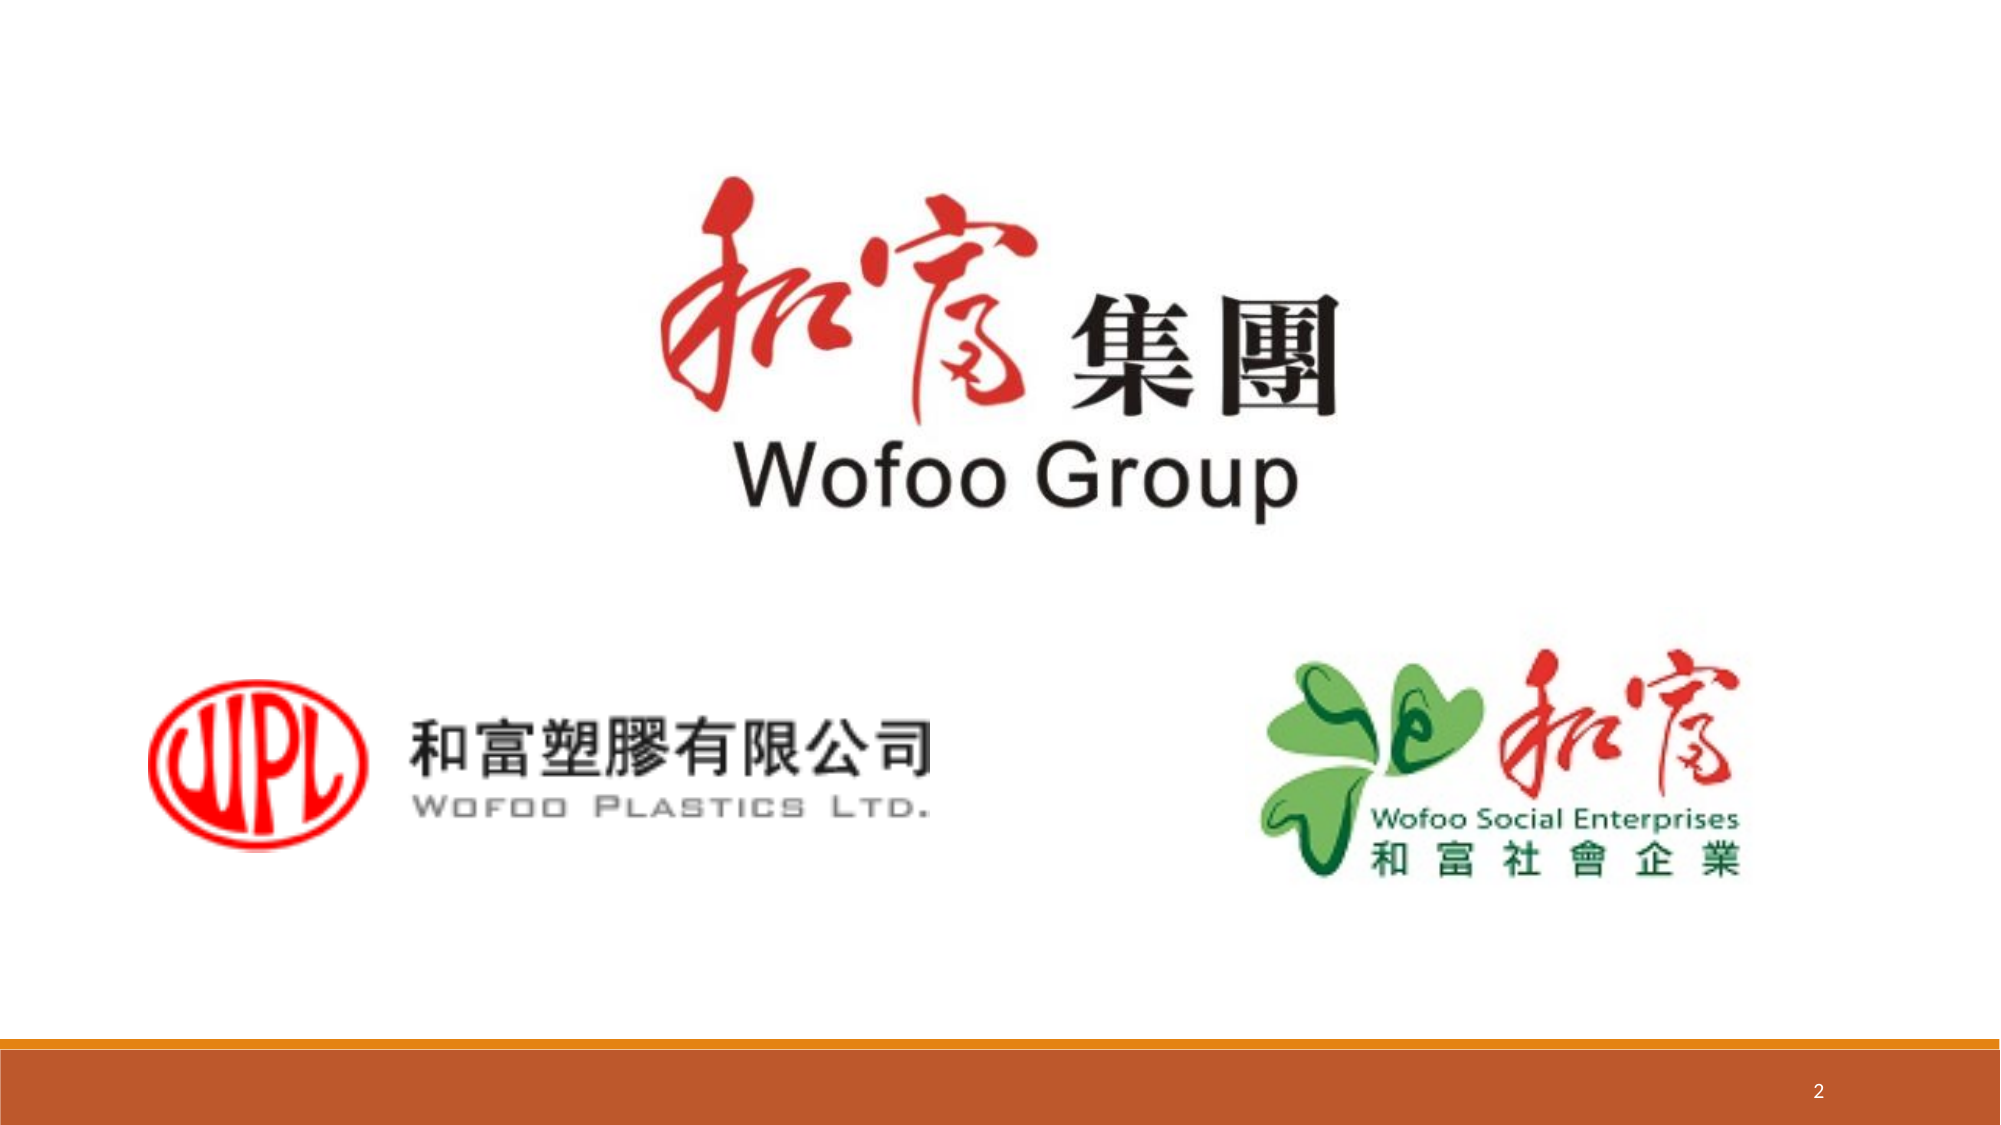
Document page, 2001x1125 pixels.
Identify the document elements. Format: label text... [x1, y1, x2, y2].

picture [147, 678, 930, 854]
picture [1244, 607, 1756, 925]
slide_number 2 [1624, 1059, 1840, 1120]
picture [577, 98, 1433, 569]
